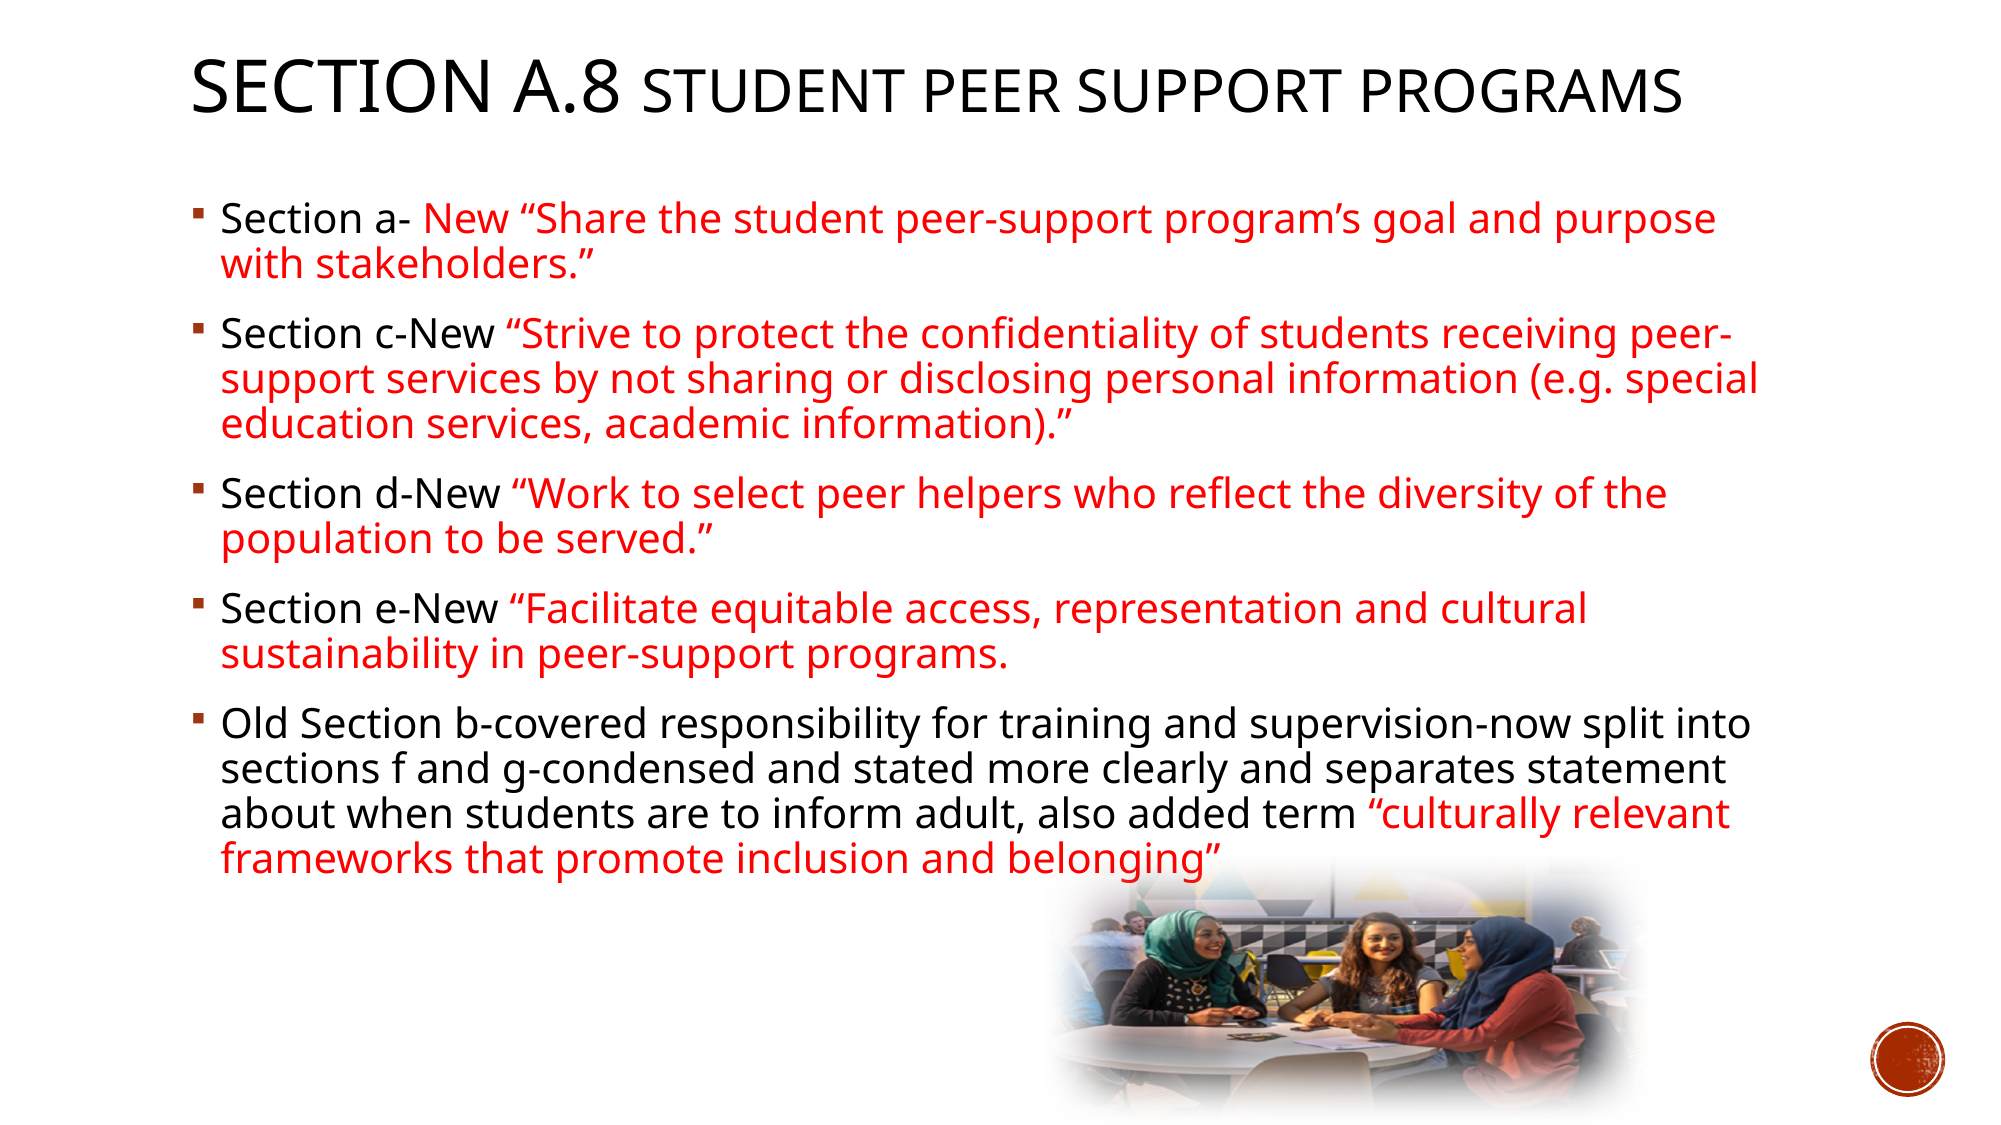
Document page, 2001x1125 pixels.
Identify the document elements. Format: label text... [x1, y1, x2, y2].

title Section a.8 student peer support programs [175, 22, 1826, 157]
list Section a- New “Share the student peer-support program’s goal and purpose with stakeholders.” Section c-New “Strive to protect the confidentiality of students receiving peer-support services by not sharing or disclosing personal information (e.g. special education services, academic information).” Section d-New “Work to select peer helpers who reflect the diversity of the population to be served.” Section e-New “Facilitate equitable access, representation and cultural sustainability in peer-support programs. Old Section b-covered responsibility for training and supervision-now split into sections f and g-condensed and stated more clearly and separates statement about when students are to inform adult, also added term “culturally relevant frameworks that promote inclusion and belonging” [175, 190, 1826, 1009]
picture [1046, 853, 1650, 1124]
